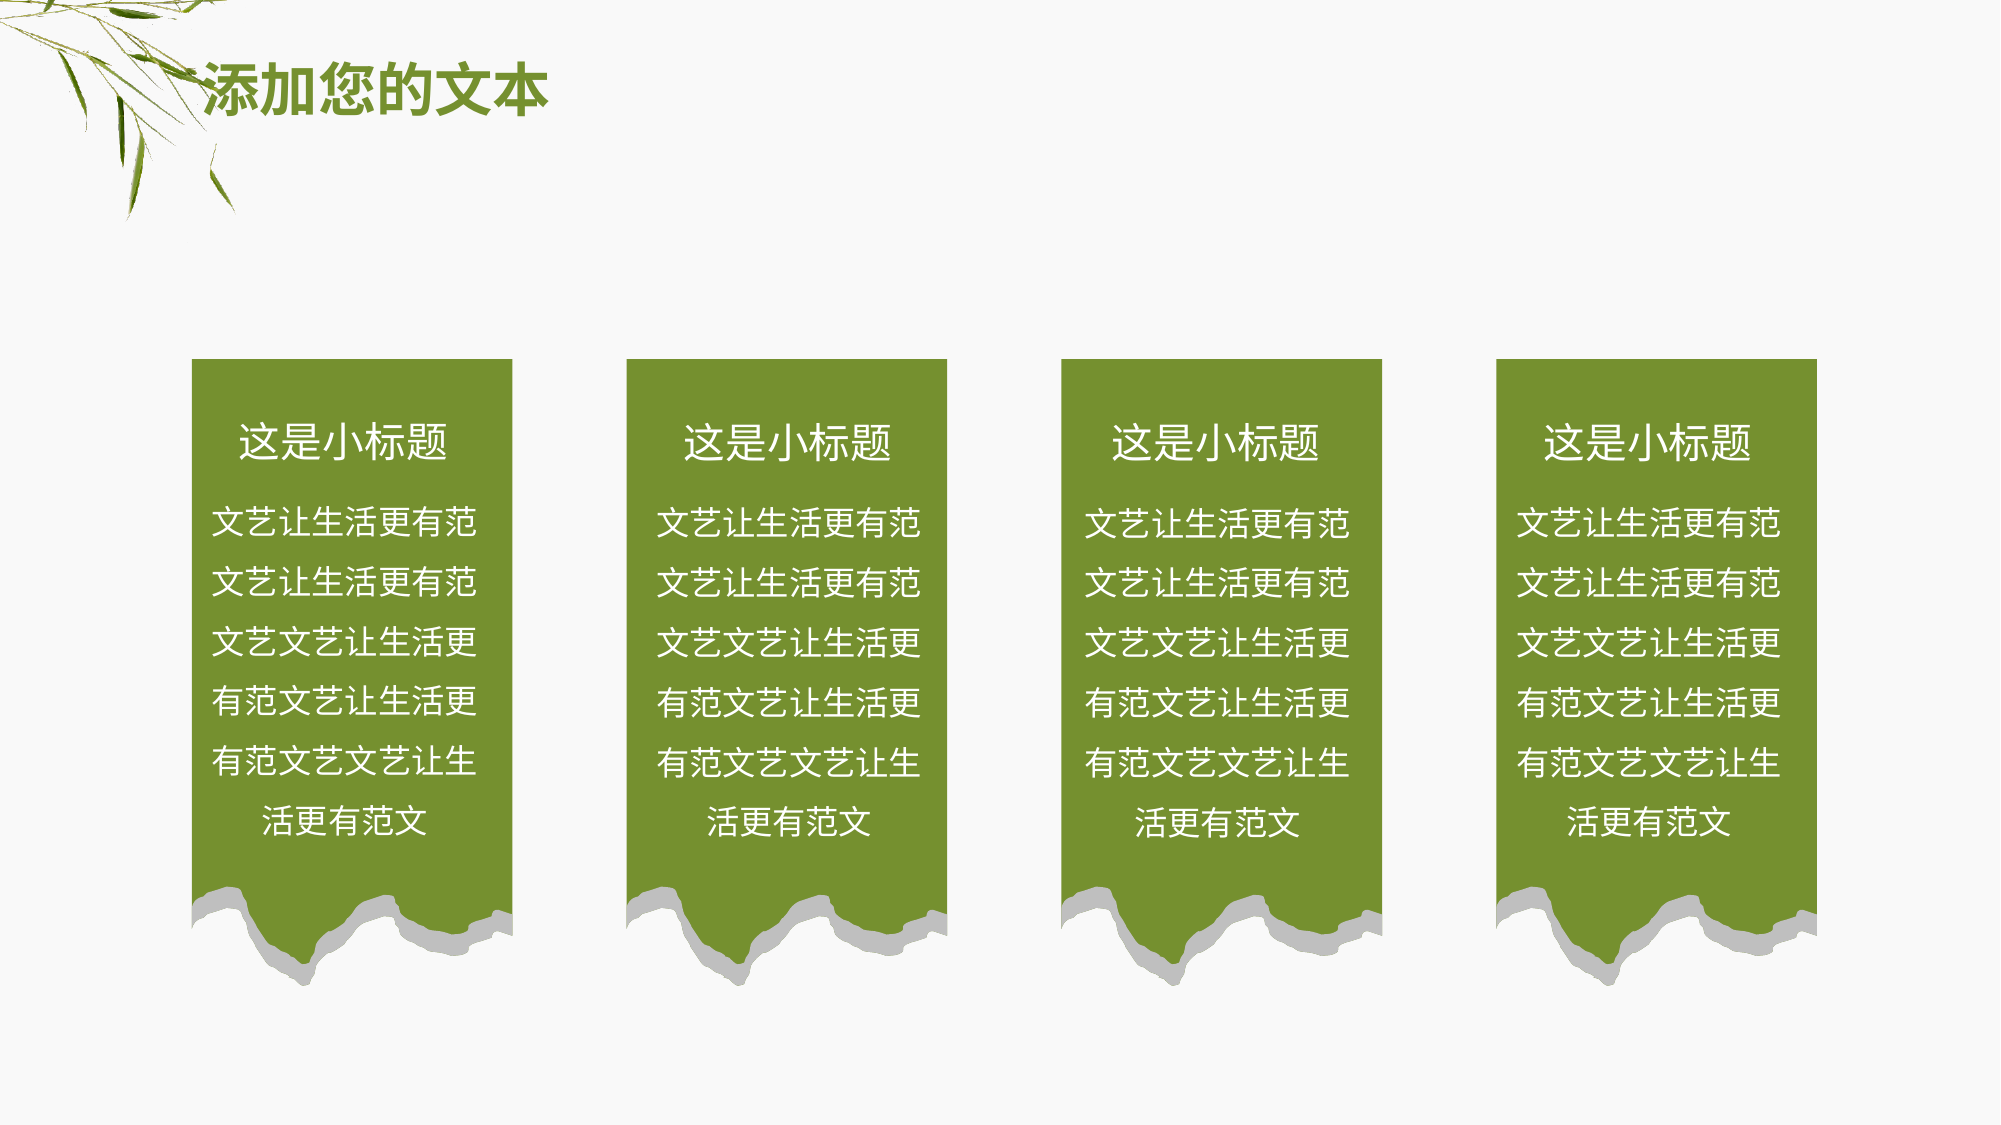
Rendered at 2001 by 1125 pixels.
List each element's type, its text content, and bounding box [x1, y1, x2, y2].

text_box 这是小标题 [1097, 409, 1347, 475]
text_box [670, 909, 948, 986]
text_box [1540, 909, 1817, 986]
text_box [191, 908, 513, 986]
text_box [190, 358, 514, 987]
text_box [1108, 910, 1383, 986]
text_box [626, 899, 658, 929]
text_box 文艺让生活更有范文艺让生活更有范文艺文艺让生活更有范文艺让生活更有范文艺文艺让生活更有范文 [631, 475, 948, 909]
text_box [1060, 358, 1384, 987]
text_box [1495, 358, 1818, 987]
text_box 文艺让生活更有范文艺让生活更有范文艺文艺让生活更有范文艺让生活更有范文艺文艺让生活更有范文 [1491, 475, 1808, 909]
text_box 文艺让生活更有范文艺让生活更有范文艺文艺让生活更有范文艺让生活更有范文艺文艺让生活更有范文 [186, 473, 503, 908]
text_box [1496, 909, 1528, 929]
picture [0, 0, 310, 243]
text_box [1061, 910, 1090, 929]
text_box 文艺让生活更有范文艺让生活更有范文艺文艺让生活更有范文艺让生活更有范文艺文艺让生活更有范文 [1059, 475, 1376, 910]
text_box 添加您的文本 [310, 45, 689, 131]
text_box [625, 358, 949, 987]
text_box 这是小标题 [1528, 409, 1779, 475]
text_box 这是小标题 [668, 409, 919, 475]
text_box 这是小标题 [224, 408, 475, 473]
